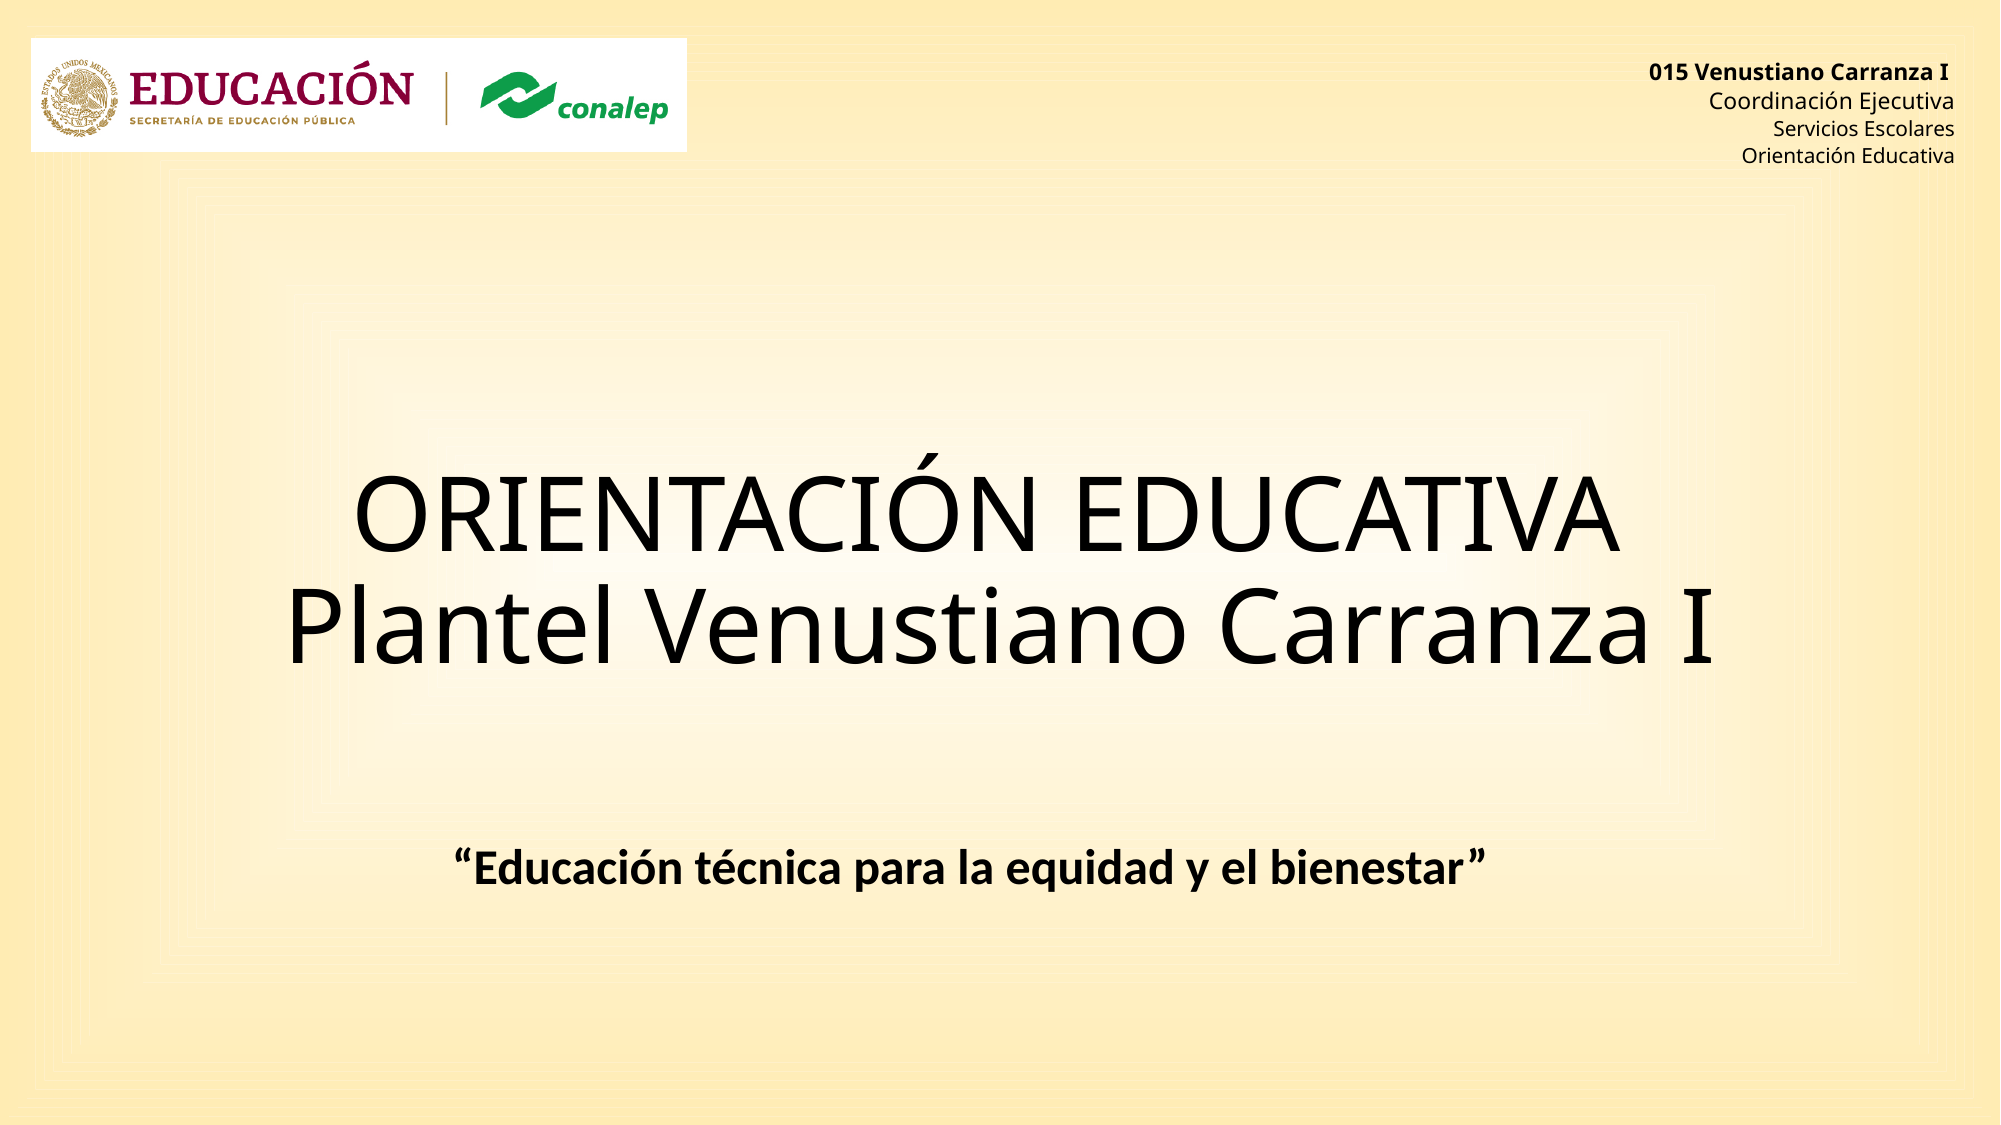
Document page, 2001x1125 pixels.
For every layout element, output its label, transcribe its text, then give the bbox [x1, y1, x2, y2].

subtitle “Educación técnica para la equidad y el bienestar” [226, 752, 1715, 1025]
picture [31, 38, 687, 152]
text_box 015 Venustiano Carranza I Coordinación Ejecutiva Servicios Escolares Orientación Educativa [1400, 47, 1971, 234]
title ORIENTACIÓN EDUCATIVA Plantel Venustiano Carranza I [249, 301, 1750, 694]
